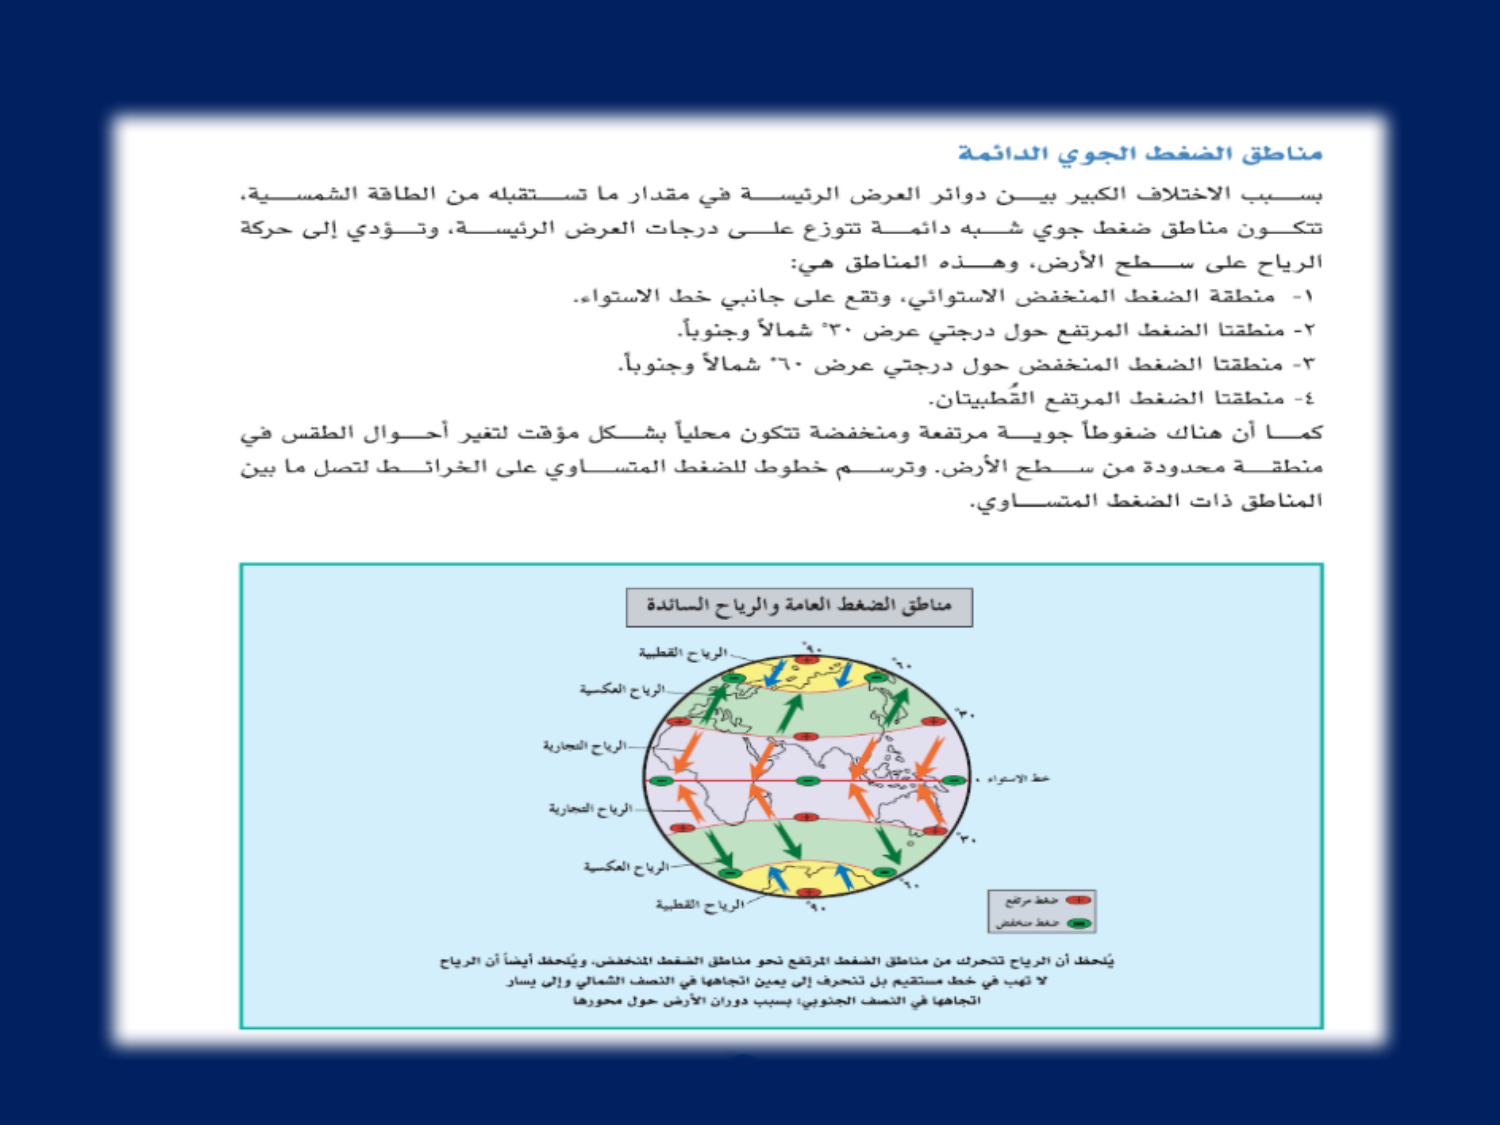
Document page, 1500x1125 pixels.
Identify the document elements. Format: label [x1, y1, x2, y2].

picture [96, 99, 1404, 1063]
